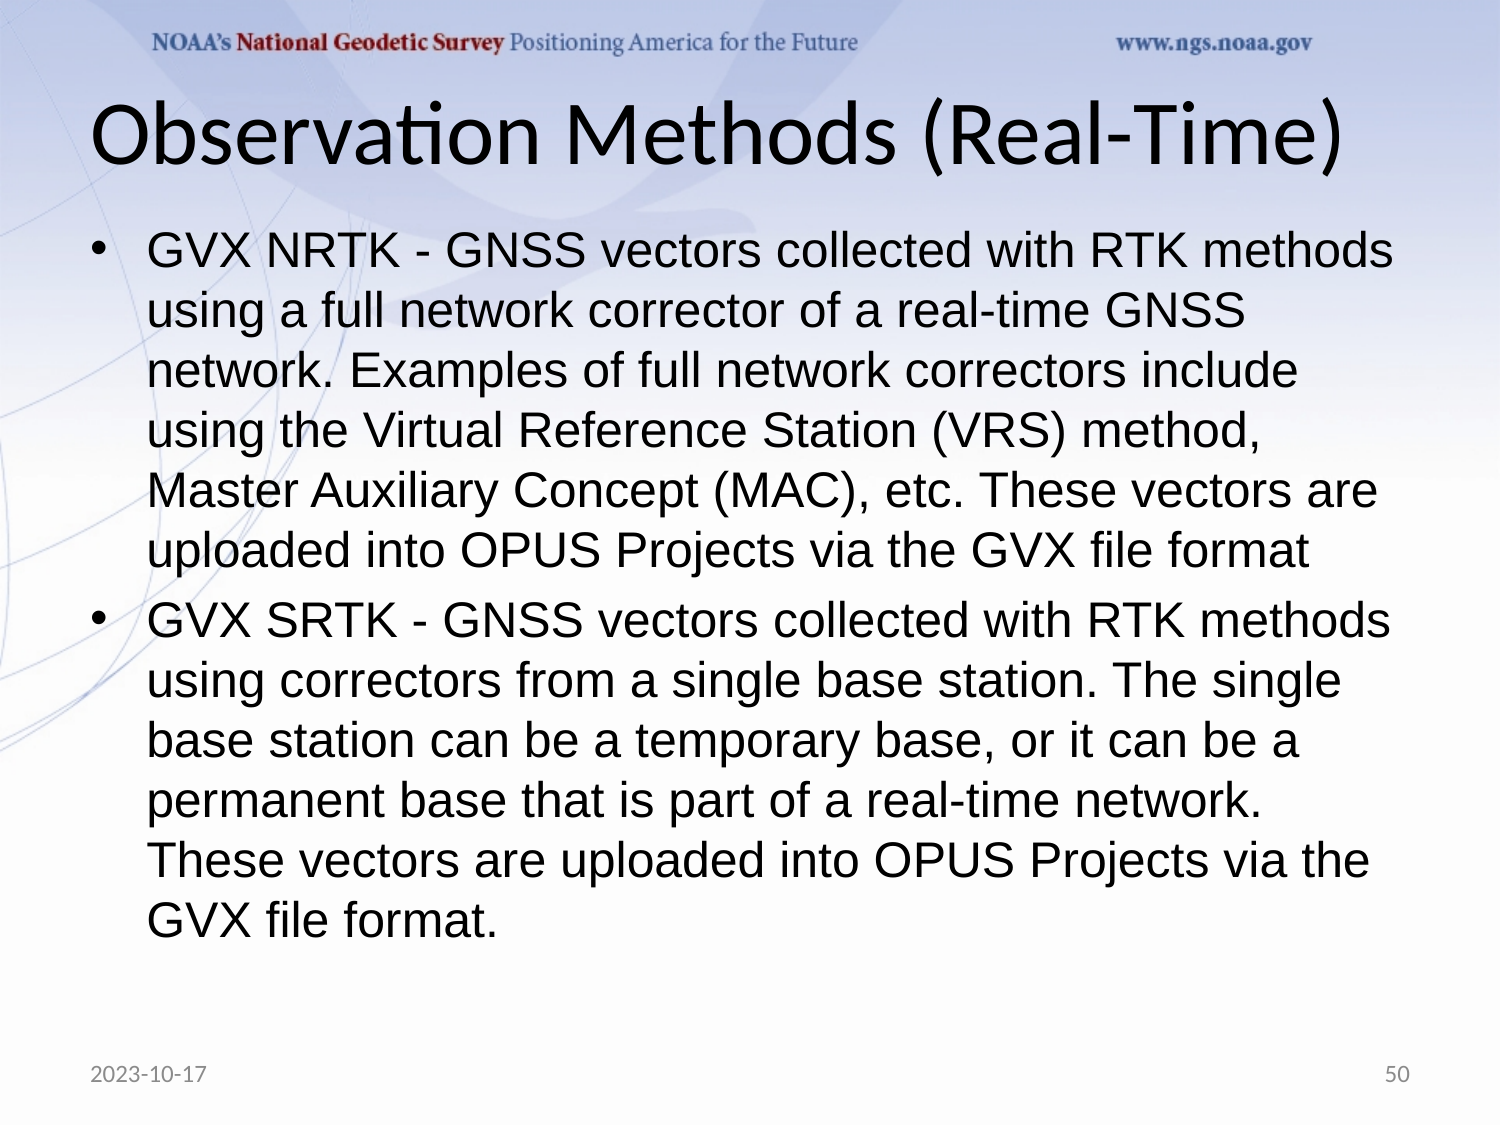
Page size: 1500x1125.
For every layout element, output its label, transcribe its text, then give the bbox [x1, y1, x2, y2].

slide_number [75, 1042, 425, 1103]
title Observation Methods (Real-Time) [74, 74, 1426, 181]
list GVX NRTK - GNSS vectors collected with RTK methods using a full network corrector of a real-time GNSS network. Examples of full network correctors include using the Virtual Reference Station (VRS) method, Master Auxiliary Concept (MAC), etc. These vectors are uploaded into OPUS Projects via the GVX file format GVX SRTK - GNSS vectors collected with RTK methods using correctors from a single base station. The single base station can be a temporary base, or it can be a permanent base that is part of a real-time network. These vectors are uploaded into OPUS Projects via the GVX file format. [74, 209, 1426, 1021]
picture [0, 0, 1500, 1125]
slide_number 50 [1074, 1042, 1425, 1103]
